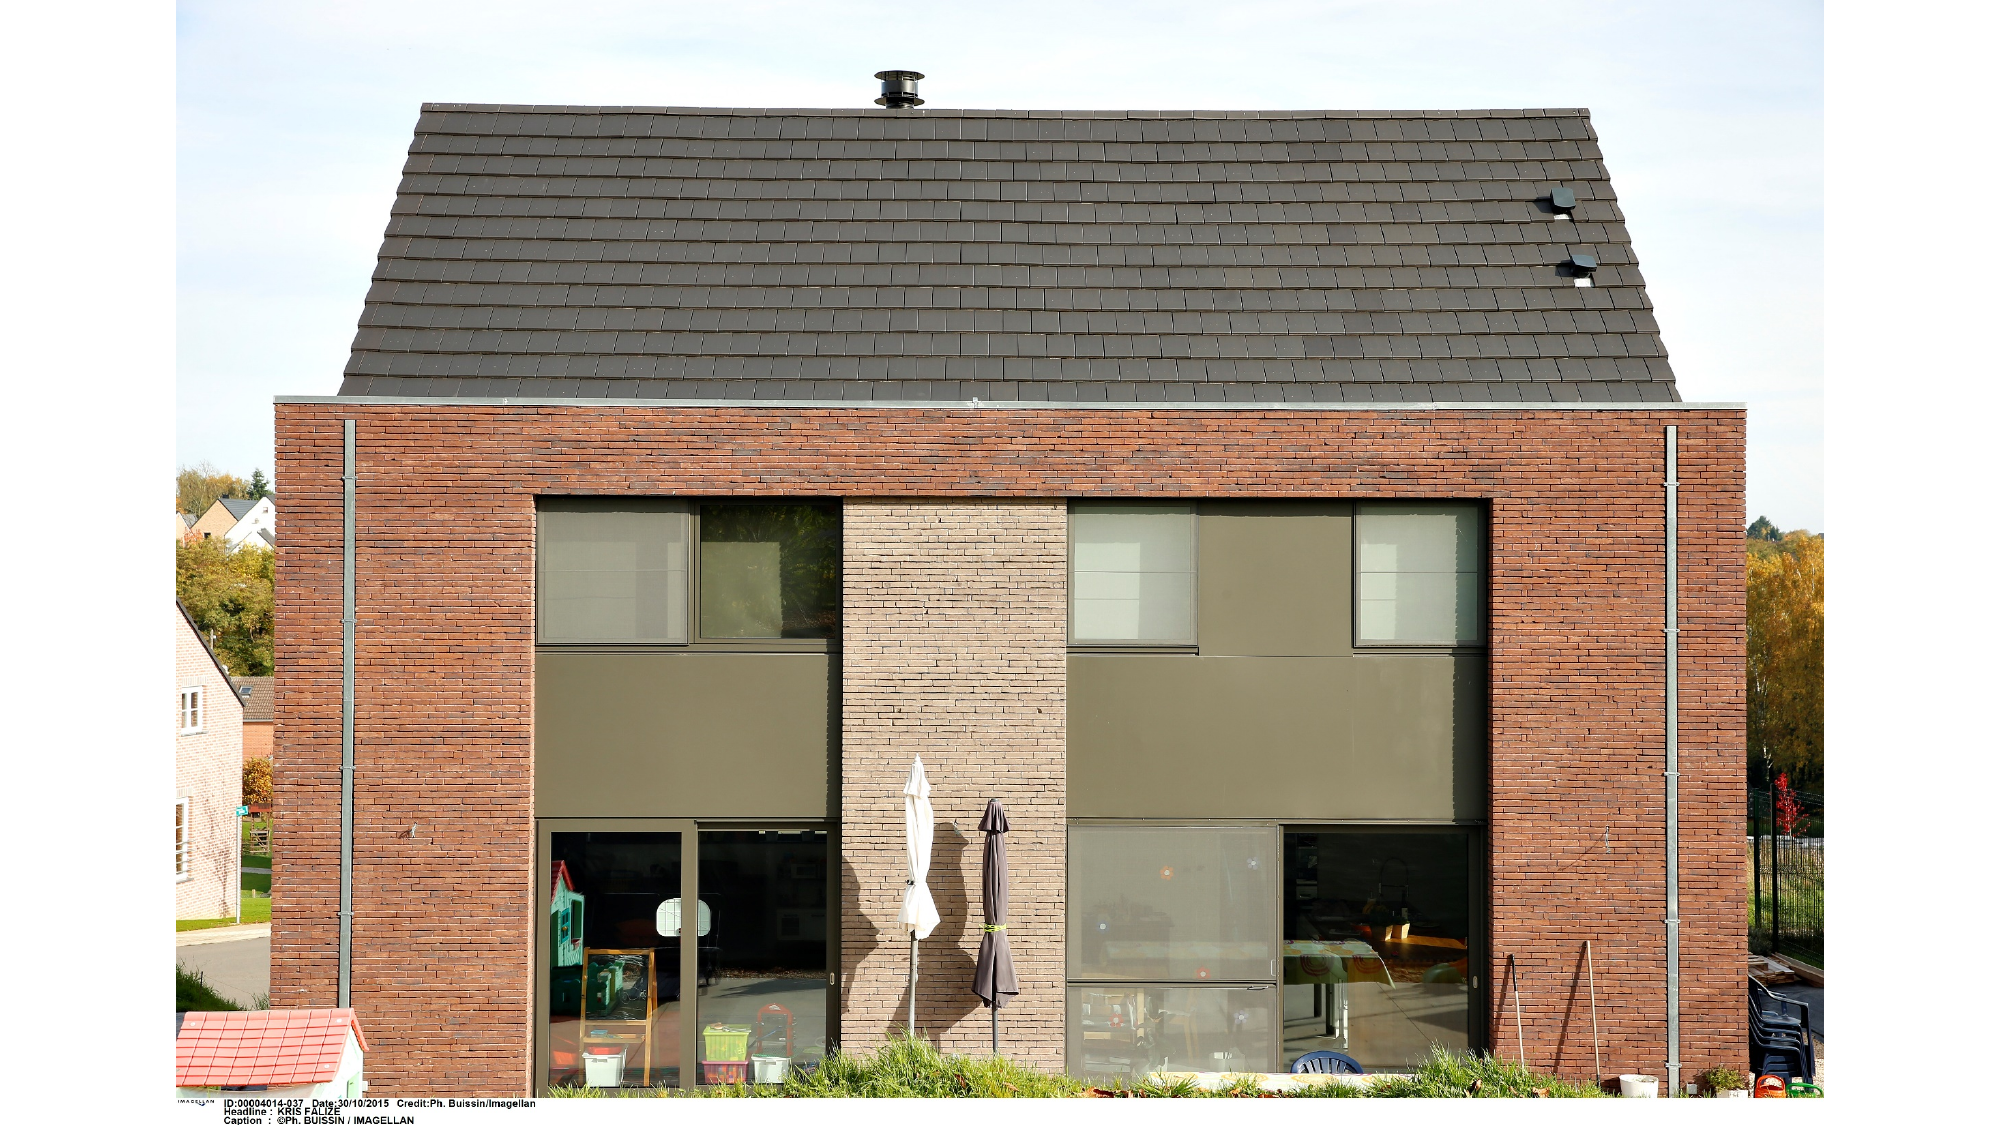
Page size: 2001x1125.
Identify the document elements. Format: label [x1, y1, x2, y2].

picture [176, 0, 1824, 1125]
